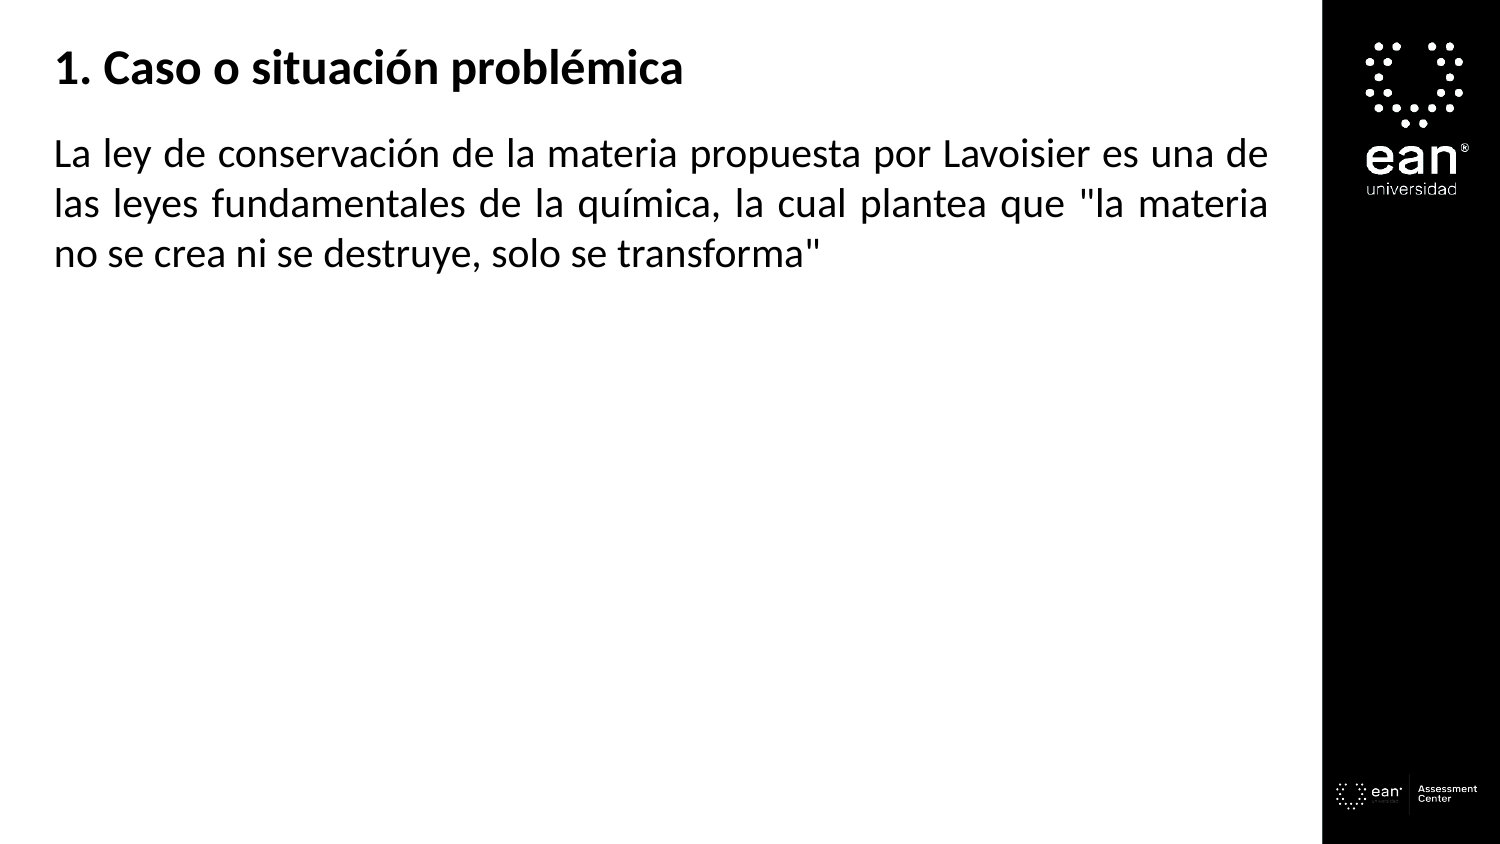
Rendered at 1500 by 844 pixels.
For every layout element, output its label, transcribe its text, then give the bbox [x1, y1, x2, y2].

picture [0, 0, 1500, 844]
text_box 1. Caso o situación problémica [39, 27, 797, 102]
text_box La ley de conservación de la materia propuesta por Lavoisier es una de las leyes fundamentales de la química, la cual plantea que "la materia no se crea ni se destruye, solo se transforma" [39, 118, 1285, 284]
